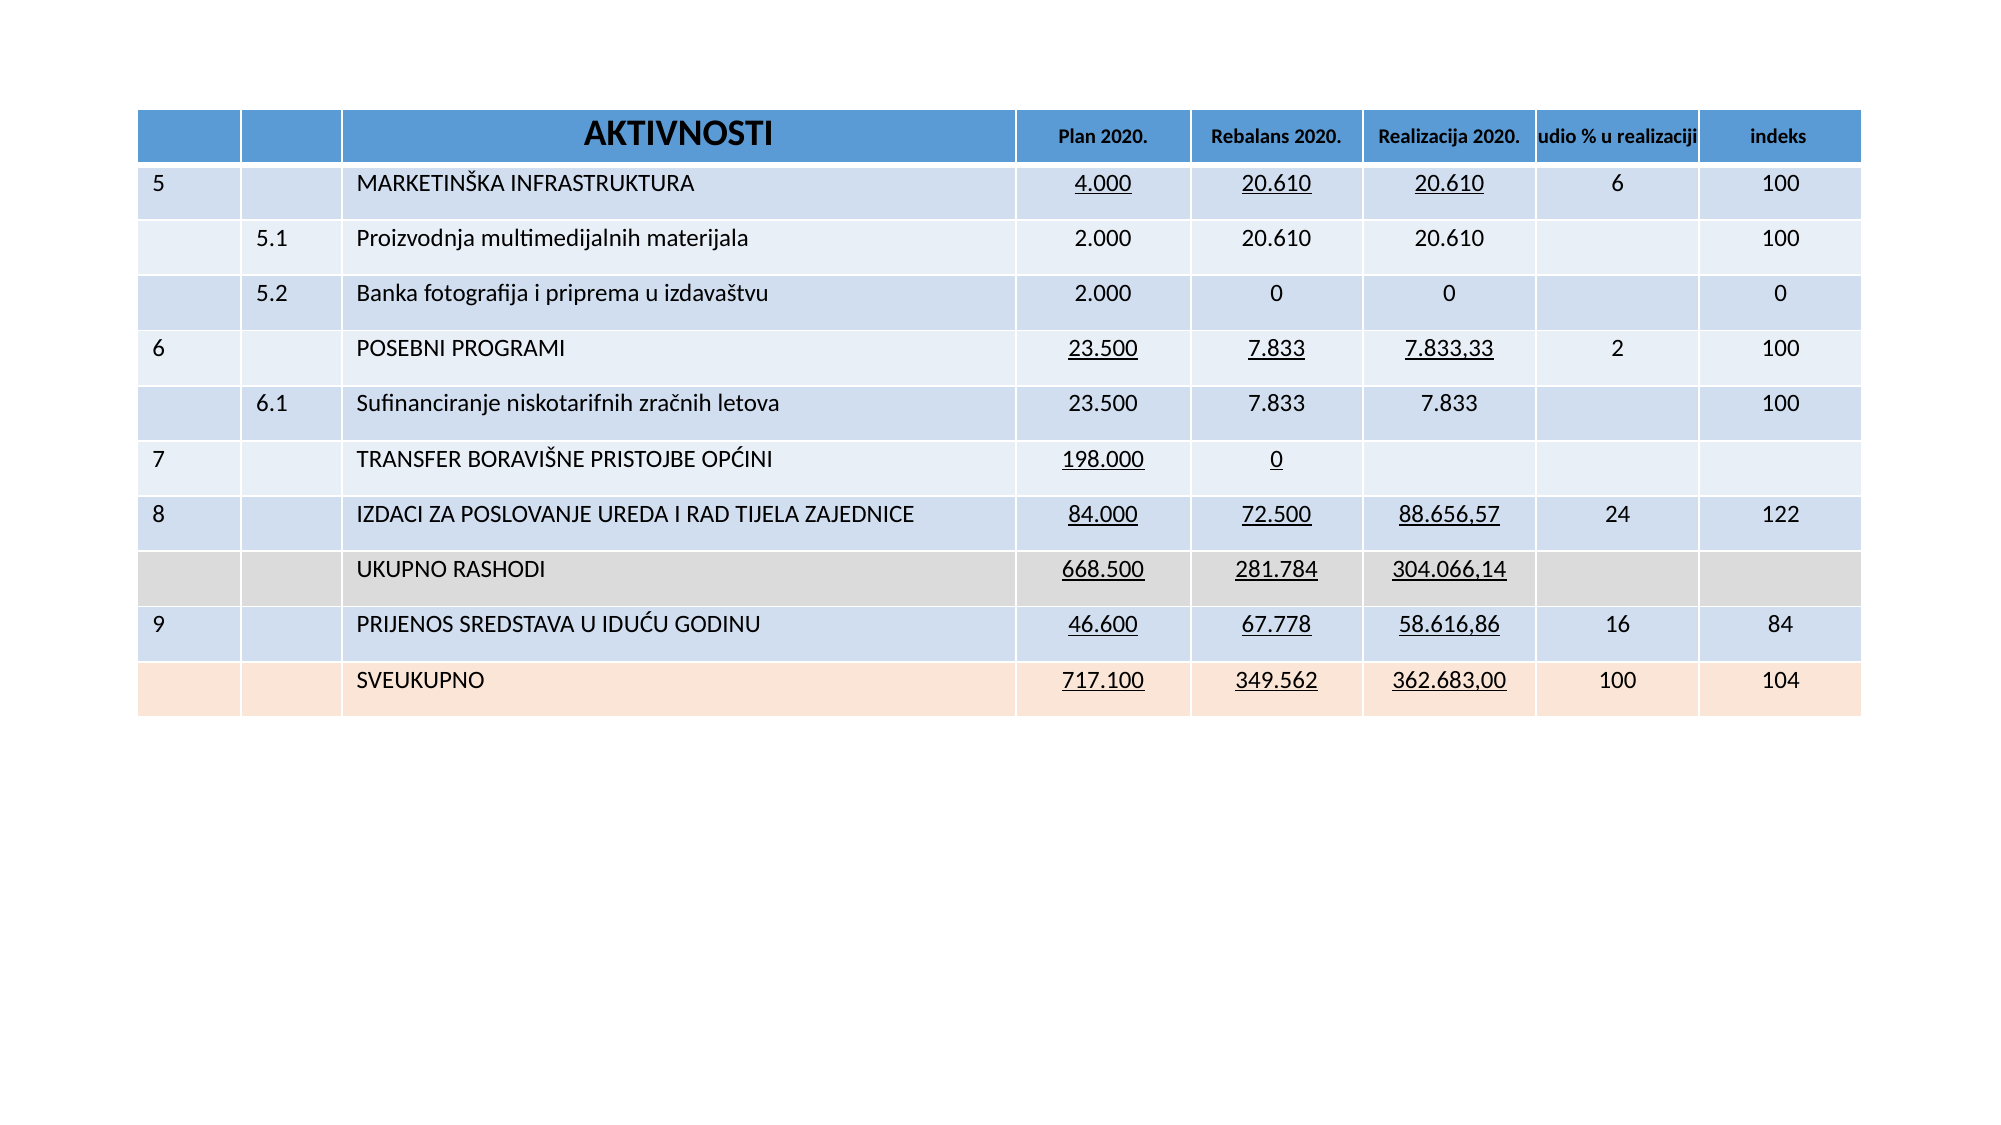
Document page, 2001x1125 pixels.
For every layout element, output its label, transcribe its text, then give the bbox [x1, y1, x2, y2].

table_cell [242, 331, 341, 385]
table_cell 122 [1700, 497, 1861, 550]
table_cell 104 [1700, 663, 1861, 716]
table_cell 6.1 [242, 387, 341, 440]
table_cell MARKETINŠKA INFRASTRUKTURA [343, 168, 1015, 219]
table_cell [1537, 276, 1698, 330]
table_header indeks [1700, 110, 1861, 162]
table_cell 23.500 [1017, 331, 1190, 385]
table_cell 362.683,00 [1364, 663, 1535, 716]
table_cell 6 [138, 331, 240, 385]
table_cell 20.610 [1364, 221, 1535, 274]
table_cell 5 [138, 168, 240, 219]
table_cell [1537, 552, 1698, 606]
table_cell 46.600 [1017, 607, 1190, 661]
table_cell 0 [1700, 276, 1861, 330]
table_cell 67.778 [1192, 607, 1362, 661]
table_cell 0 [1192, 442, 1362, 495]
table_cell 2 [1537, 331, 1698, 385]
table_cell 84.000 [1017, 497, 1190, 550]
table_cell [1364, 442, 1535, 495]
table_cell [1700, 442, 1861, 495]
table_cell IZDACI ZA POSLOVANJE UREDA I RAD TIJELA ZAJEDNICE [343, 497, 1015, 550]
table_header Rebalans 2020. [1192, 110, 1362, 162]
table_cell 717.100 [1017, 663, 1190, 716]
table_cell 100 [1700, 168, 1861, 219]
table_cell [242, 607, 341, 661]
table_cell PRIJENOS SREDSTAVA U IDUĆU GODINU [343, 607, 1015, 661]
table_header AKTIVNOSTI [343, 110, 1015, 162]
table_cell UKUPNO RASHODI [343, 552, 1015, 606]
table_cell 7.833 [1192, 387, 1362, 440]
table_cell 4.000 [1017, 168, 1190, 219]
table_cell 16 [1537, 607, 1698, 661]
table_cell [138, 276, 240, 330]
table_cell 72.500 [1192, 497, 1362, 550]
table_cell 281.784 [1192, 552, 1362, 606]
table_cell 23.500 [1017, 387, 1190, 440]
table_cell 6 [1537, 168, 1698, 219]
table_cell 58.616,86 [1364, 607, 1535, 661]
table_cell [1700, 552, 1861, 606]
table_cell [138, 552, 240, 606]
table_cell 20.610 [1192, 221, 1362, 274]
table_cell [1537, 442, 1698, 495]
table_cell 2.000 [1017, 276, 1190, 330]
table_cell POSEBNI PROGRAMI [343, 331, 1015, 385]
table_cell 100 [1700, 387, 1861, 440]
table_cell SVEUKUPNO [343, 663, 1015, 716]
table_cell 9 [138, 607, 240, 661]
table_cell [242, 442, 341, 495]
table_cell 198.000 [1017, 442, 1190, 495]
table_cell [1537, 387, 1698, 440]
table_cell 7.833 [1364, 387, 1535, 440]
table_cell 5.1 [242, 221, 341, 274]
table_header Realizacija 2020. [1364, 110, 1535, 162]
table_header Plan 2020. [1017, 110, 1190, 162]
table_cell Proizvodnja multimedijalnih materijala [343, 221, 1015, 274]
table_cell [242, 168, 341, 219]
table_cell [242, 663, 341, 716]
table_cell [242, 497, 341, 550]
table_cell TRANSFER BORAVIŠNE PRISTOJBE OPĆINI [343, 442, 1015, 495]
table_header udio % u realizaciji [1537, 110, 1698, 162]
table_cell 8 [138, 497, 240, 550]
table_cell [138, 387, 240, 440]
table_cell 0 [1364, 276, 1535, 330]
table_cell 7 [138, 442, 240, 495]
table_cell 20.610 [1364, 168, 1535, 219]
table_cell 304.066,14 [1364, 552, 1535, 606]
table_cell [242, 552, 341, 606]
table_cell 88.656,57 [1364, 497, 1535, 550]
table_cell Banka fotografija i priprema u izdavaštvu [343, 276, 1015, 330]
table_header [138, 110, 240, 162]
table_cell 668.500 [1017, 552, 1190, 606]
table_cell 349.562 [1192, 663, 1362, 716]
table_cell [138, 663, 240, 716]
table_cell 7.833,33 [1364, 331, 1535, 385]
table_cell 2.000 [1017, 221, 1190, 274]
table_cell [138, 221, 240, 274]
table_cell 100 [1537, 663, 1698, 716]
table_cell Sufinanciranje niskotarifnih zračnih letova [343, 387, 1015, 440]
table_cell 24 [1537, 497, 1698, 550]
table_cell 84 [1700, 607, 1861, 661]
table_cell 20.610 [1192, 168, 1362, 219]
table_cell 100 [1700, 331, 1861, 385]
table_cell 5.2 [242, 276, 341, 330]
table_cell 100 [1700, 221, 1861, 274]
table_cell 0 [1192, 276, 1362, 330]
table_header [242, 110, 341, 162]
table_cell [1537, 221, 1698, 274]
table_cell 7.833 [1192, 331, 1362, 385]
